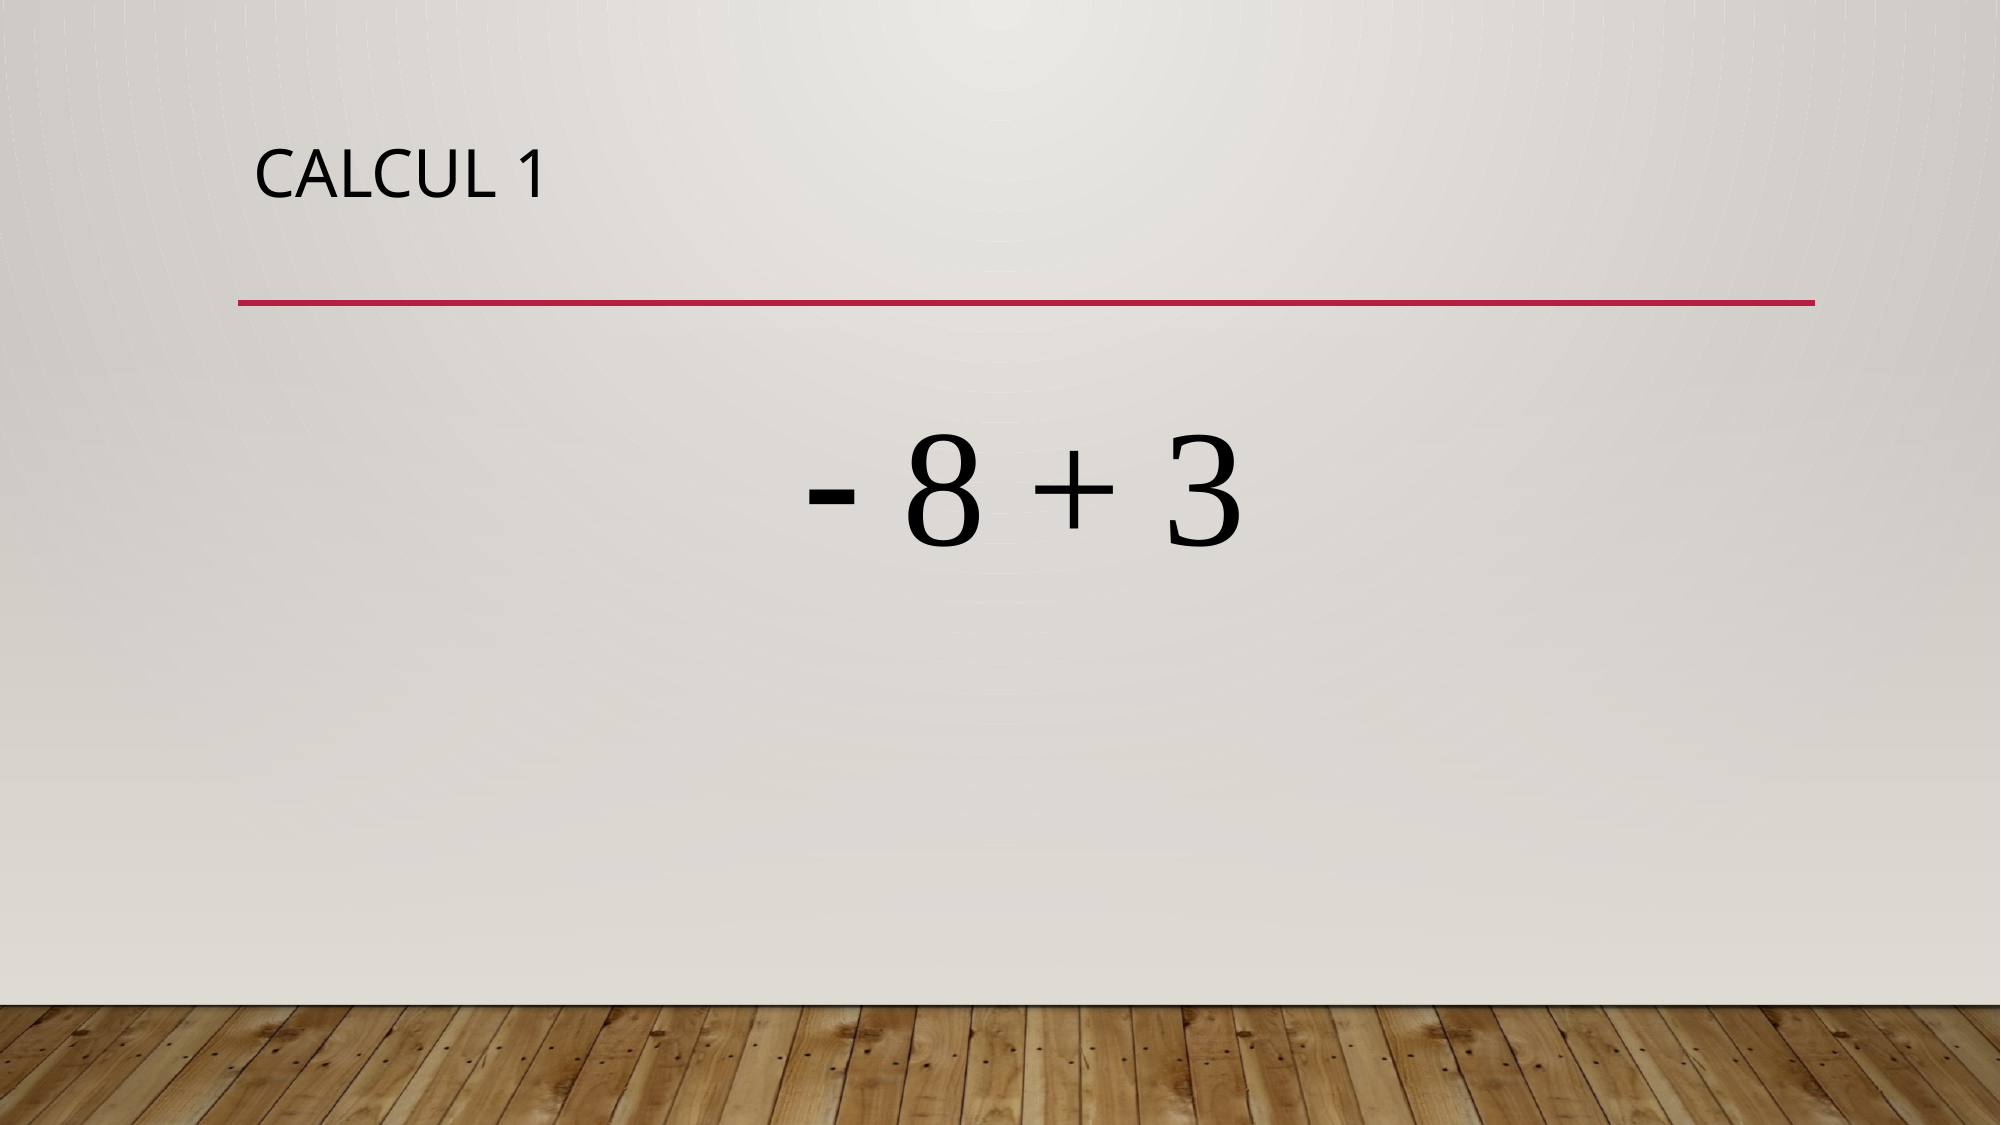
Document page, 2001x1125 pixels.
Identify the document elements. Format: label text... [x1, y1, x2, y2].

picture [0, 1005, 2000, 1125]
title CALCUL 1 [238, 131, 1814, 305]
list  8 + 3 [238, 330, 1814, 897]
